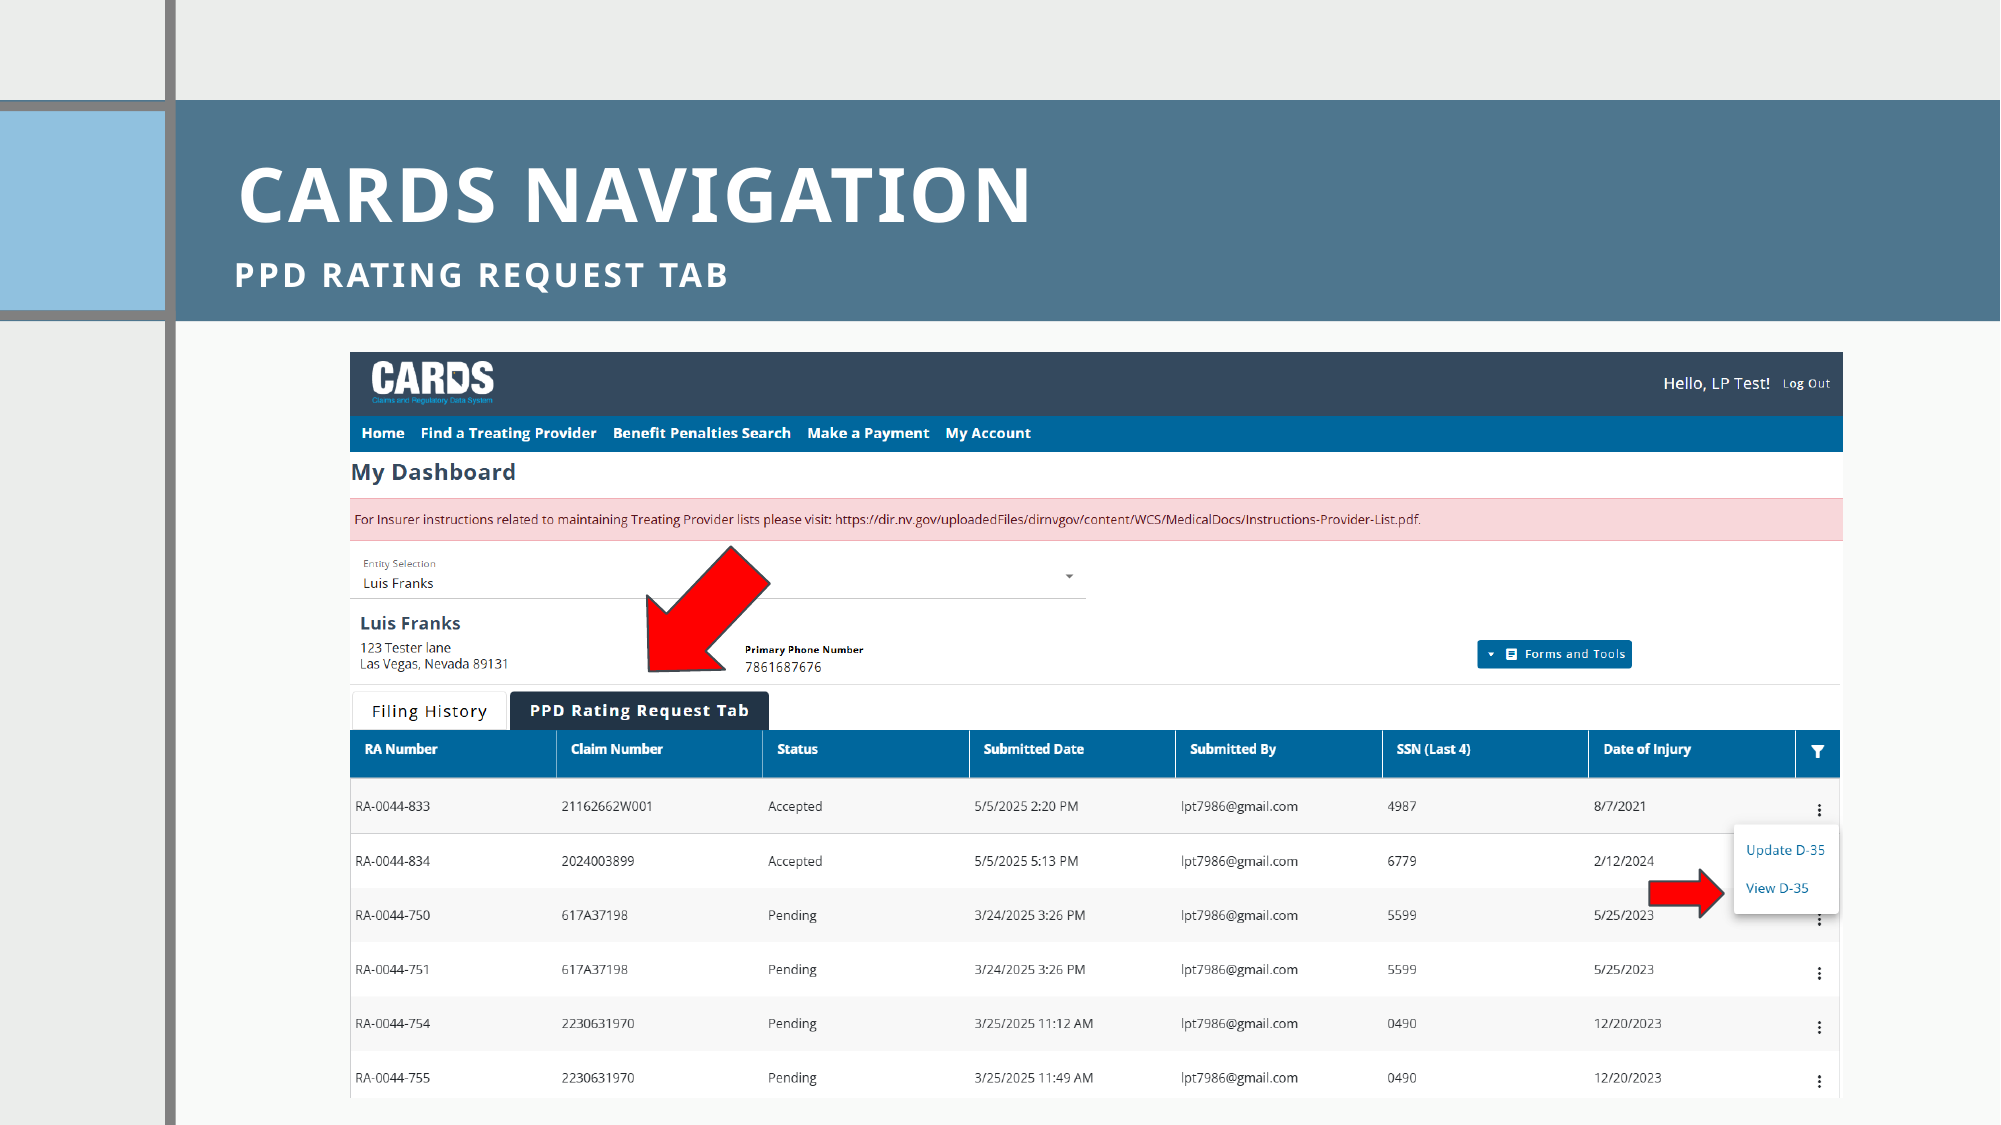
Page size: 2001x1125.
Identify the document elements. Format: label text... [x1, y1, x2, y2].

picture [469, 429, 477, 437]
picture [778, 746, 789, 753]
picture [672, 429, 678, 437]
picture [366, 745, 381, 753]
picture [1655, 745, 1660, 753]
picture [866, 429, 872, 437]
picture [565, 428, 571, 437]
picture [776, 428, 790, 437]
picture [690, 431, 700, 437]
picture [572, 744, 606, 753]
picture [363, 429, 371, 437]
picture [612, 745, 619, 753]
picture [1460, 745, 1465, 753]
picture [536, 429, 542, 437]
picture [384, 431, 404, 437]
picture [397, 744, 437, 753]
picture [1036, 744, 1049, 753]
picture [985, 744, 1010, 753]
picture [1675, 747, 1690, 754]
picture [1073, 747, 1083, 753]
picture [1813, 746, 1823, 757]
picture [444, 428, 451, 437]
picture [1055, 745, 1061, 753]
picture [350, 352, 1843, 415]
picture [883, 431, 903, 441]
picture [813, 429, 819, 437]
picture [1191, 744, 1221, 753]
picture [574, 428, 580, 437]
picture [1026, 746, 1034, 753]
picture [1405, 745, 1420, 753]
title CARDS NAVIGATION [219, 83, 1862, 253]
picture [973, 429, 980, 437]
picture [350, 453, 1843, 1098]
picture [615, 429, 629, 437]
picture [1618, 746, 1625, 753]
picture [387, 745, 394, 753]
picture [514, 431, 521, 437]
picture [623, 744, 662, 753]
picture [1638, 744, 1649, 753]
picture [1448, 746, 1455, 753]
picture [1007, 431, 1023, 437]
picture [422, 429, 427, 437]
picture [906, 431, 921, 437]
picture [374, 431, 381, 437]
picture [947, 429, 954, 437]
picture [1247, 747, 1255, 753]
picture [791, 746, 806, 753]
picture [652, 428, 658, 437]
picture [743, 429, 758, 437]
text_box PPD RATING REQUEST TAB [219, 231, 1528, 366]
